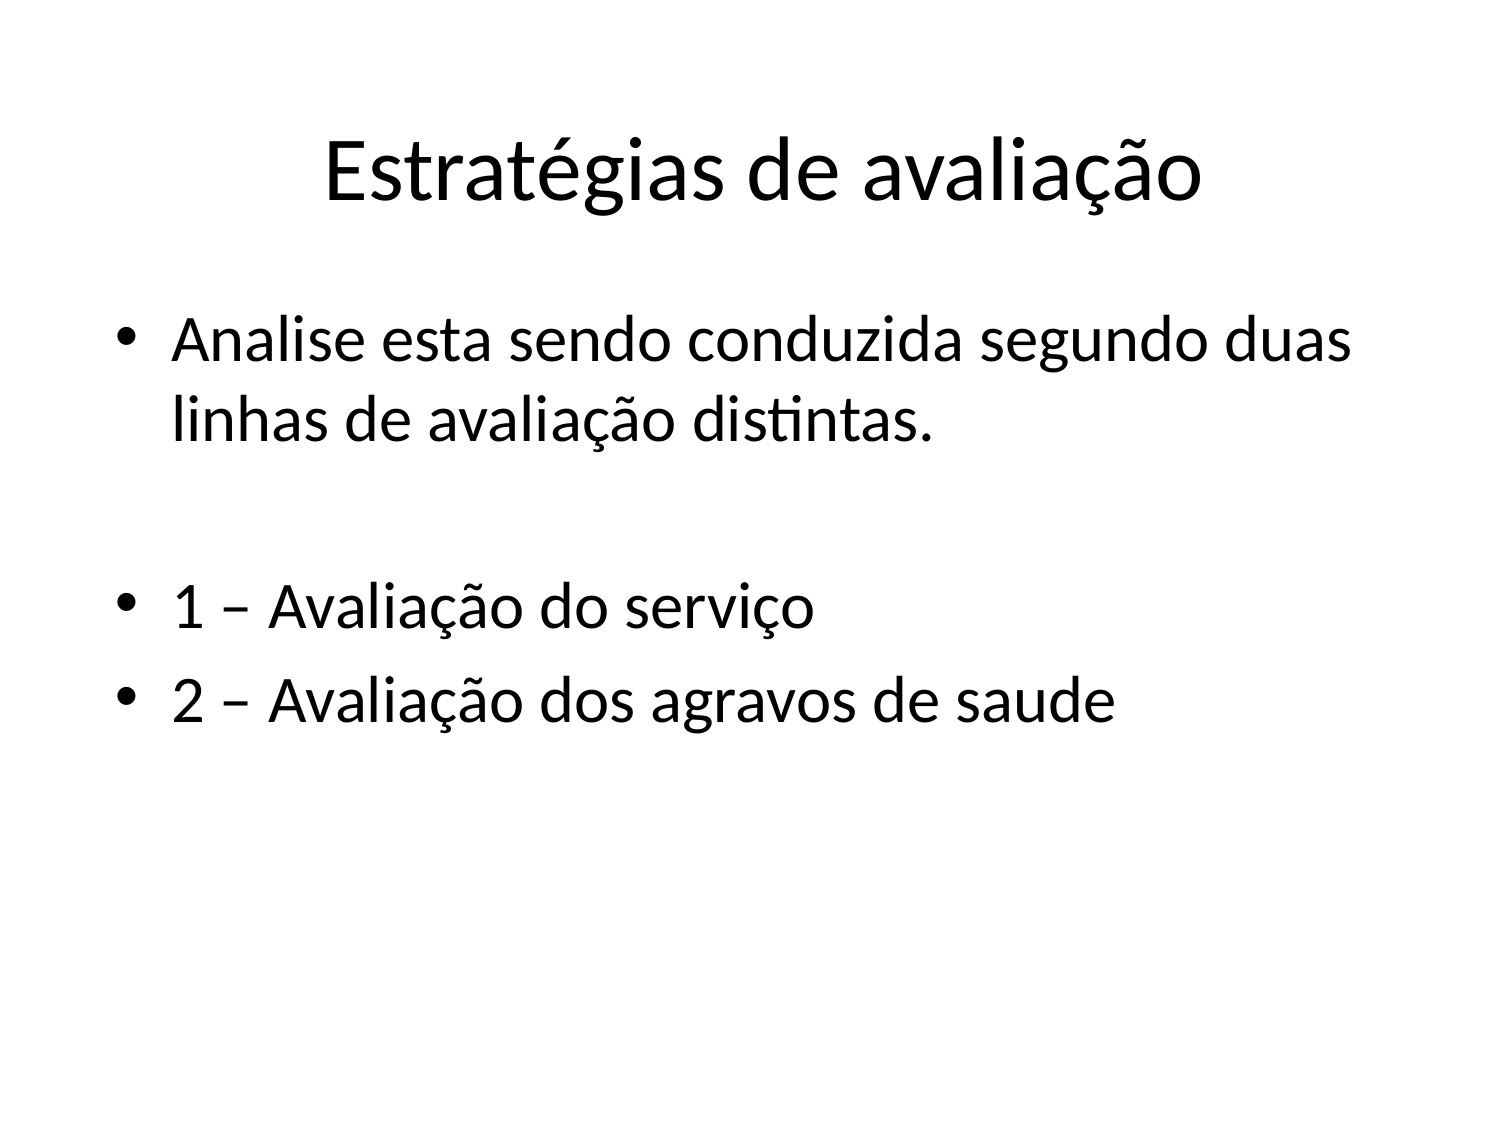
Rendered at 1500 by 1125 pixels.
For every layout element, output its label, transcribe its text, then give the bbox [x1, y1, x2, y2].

text_box Estratégias de avaliação [99, 70, 1450, 258]
text_box Analise esta sendo conduzida segundo duas linhas de avaliação distintas. 1 – Avaliação do serviço 2 – Avaliação dos agravos de saude [99, 287, 1450, 1030]
